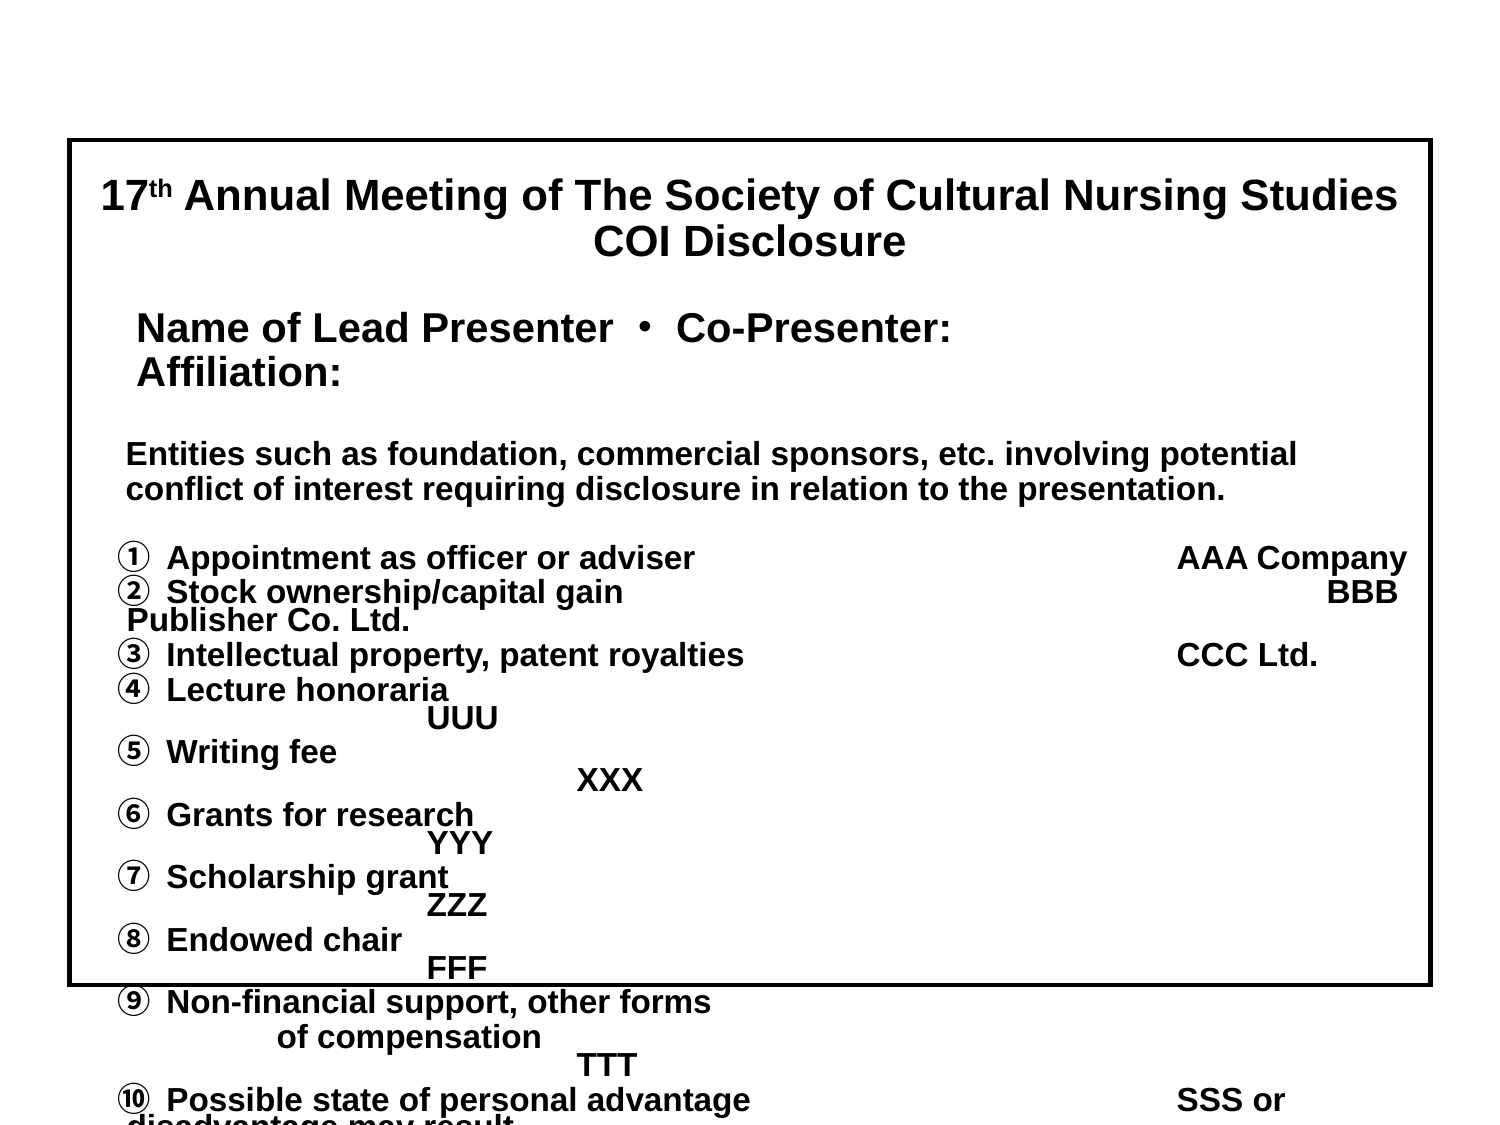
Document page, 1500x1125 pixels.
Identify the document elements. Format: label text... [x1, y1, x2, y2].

list 17th Annual Meeting of The Society of Cultural Nursing Studies COI Disclosure Name of Lead Presenter・Co-Presenter: Affiliation: Entities such as foundation, commercial sponsors, etc. involving potential conflict of interest requiring disclosure in relation to the presentation. ① Appointment as officer or adviser AAA Company ② Stock ownership/capital gain BBB Publisher Co. Ltd. ③ Intellectual property, patent royalties CCC Ltd. ④ Lecture honoraria UUU ⑤ Writing fee XXX ⑥ Grants for research YYY ⑦ Scholarship grant ZZZ ⑧ Endowed chair FFF ⑨ Non-financial support, other forms of compensation TTT ⑩ Possible state of personal advantage SSS or disadvantage may result [69, 140, 1431, 985]
